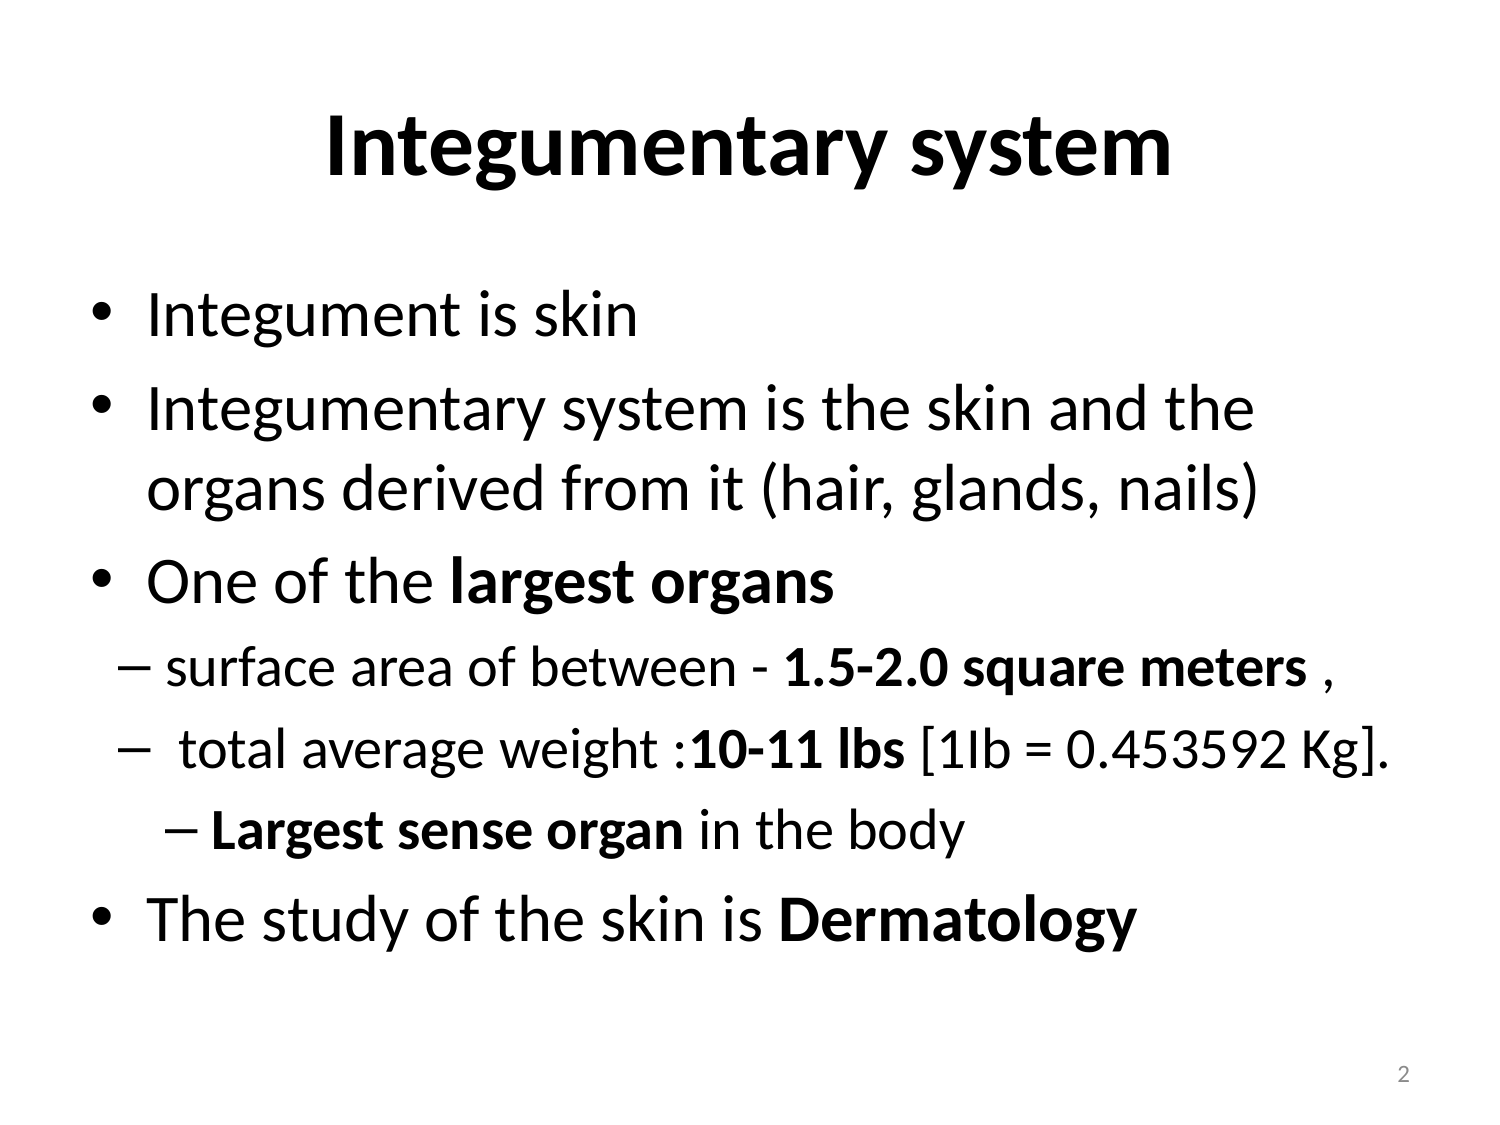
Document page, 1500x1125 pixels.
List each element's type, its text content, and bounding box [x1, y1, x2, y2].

slide_number 2 [1074, 1042, 1425, 1103]
list Integument is skin Integumentary system is the skin and the organs derived from it (hair, glands, nails) One of the largest organs surface area of between - 1.5-2.0 square meters , total average weight :10-11 lbs [1Ib = 0.453592 Kg]. Largest sense organ in the body The study of the skin is Dermatology [75, 262, 1425, 1005]
title Integumentary system [75, 45, 1425, 233]
